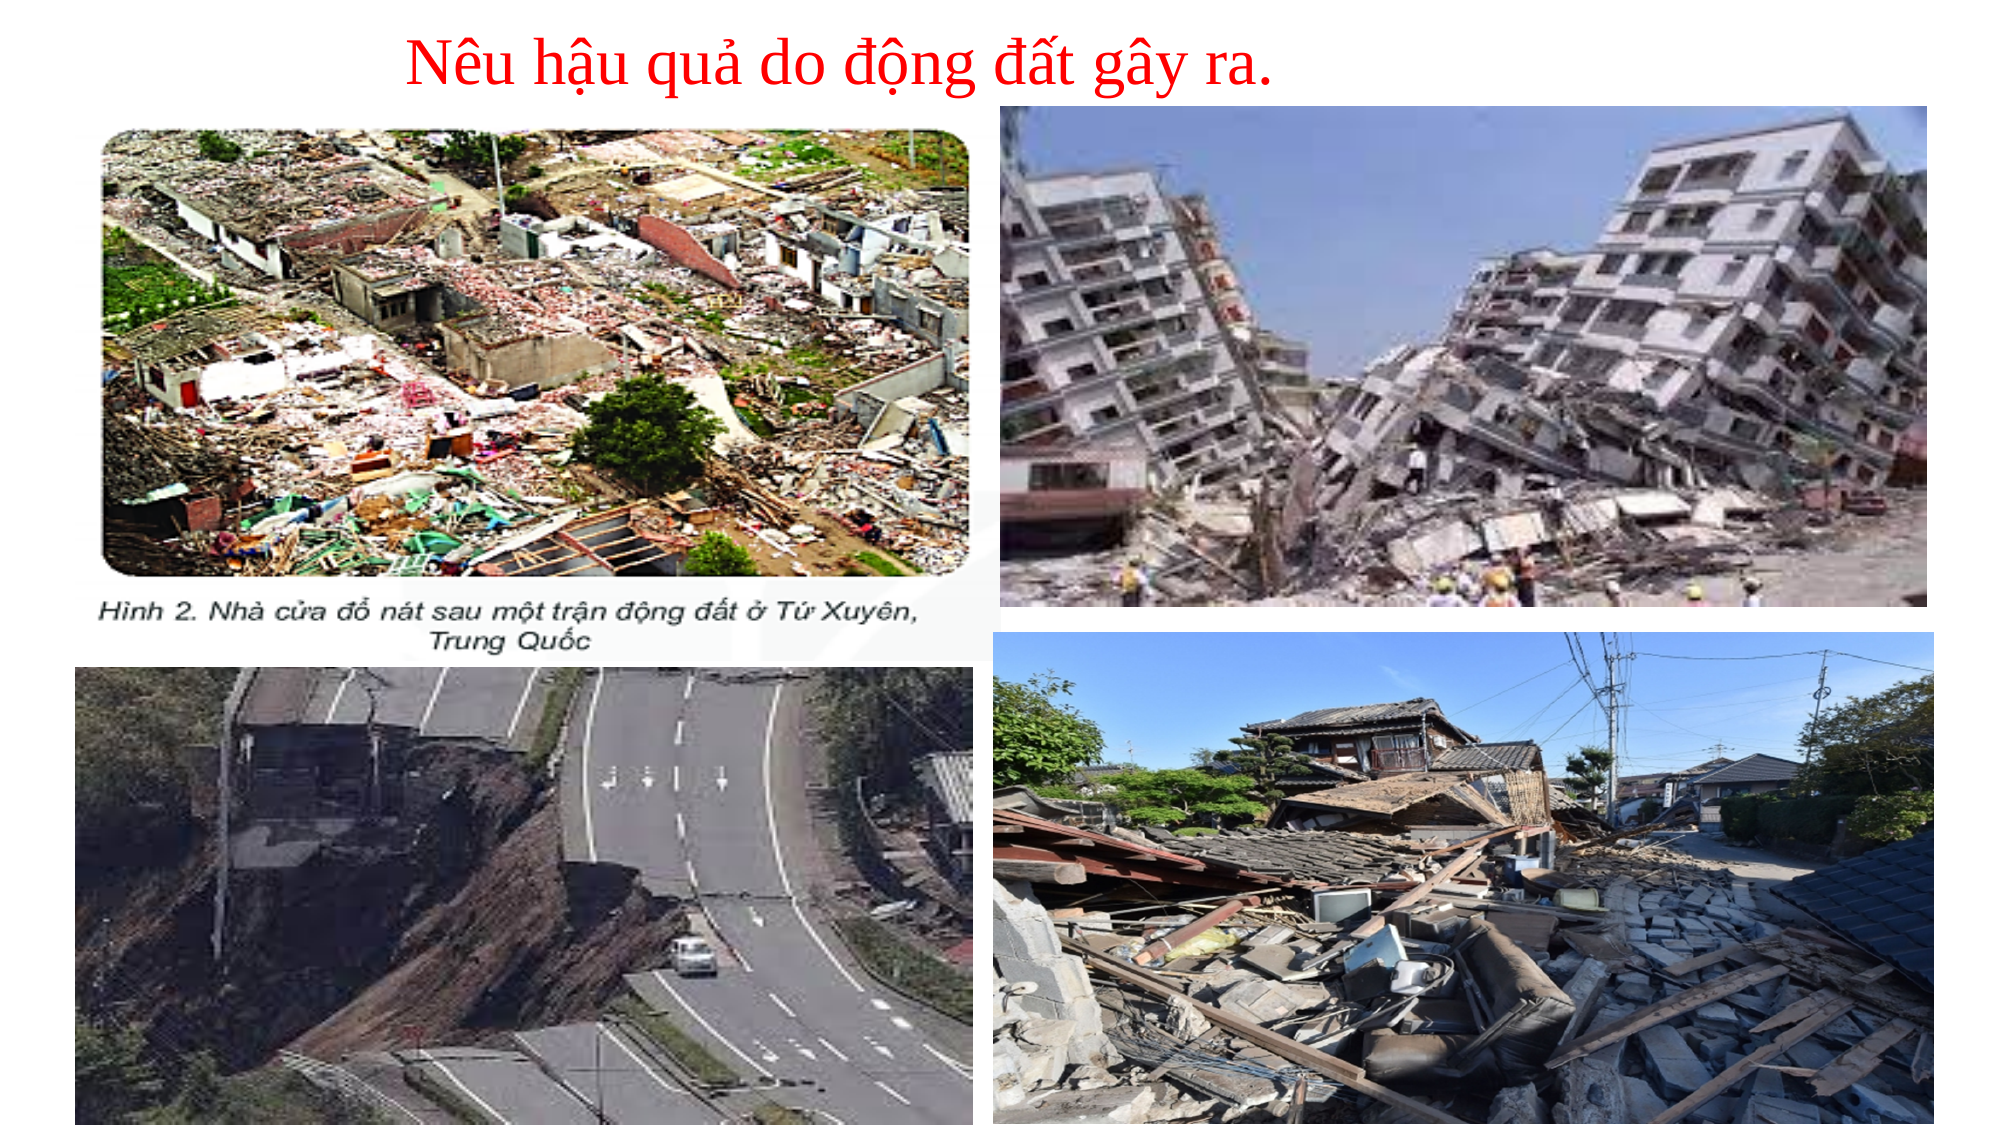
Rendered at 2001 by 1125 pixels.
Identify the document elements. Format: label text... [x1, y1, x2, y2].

picture [74, 667, 973, 1125]
picture [74, 106, 1934, 1124]
text_box Nêu hậu quả do động đất gây ra. [390, 10, 1579, 106]
